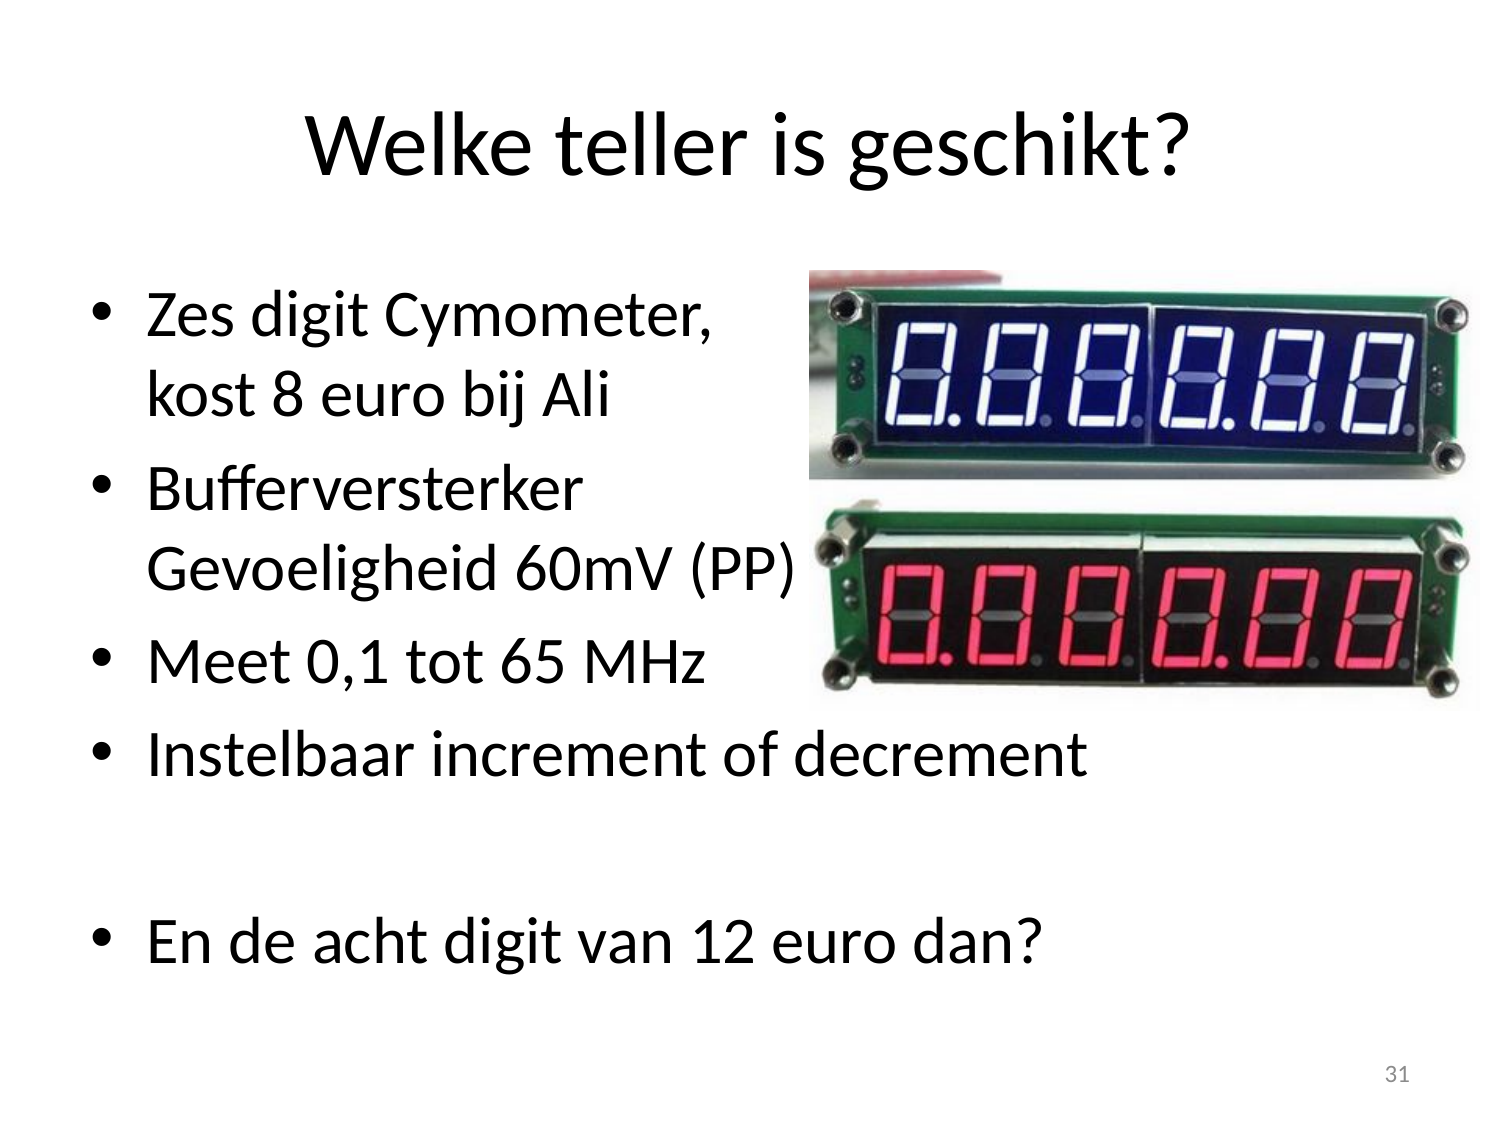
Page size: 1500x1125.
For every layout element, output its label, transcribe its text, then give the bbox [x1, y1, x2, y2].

picture [808, 270, 1480, 712]
list Zes digit Cymometer, kost 8 euro bij Ali Bufferversterker Gevoeligheid 60mV (PP) Meet 0,1 tot 65 MHz Instelbaar increment of decrement En de acht digit van 12 euro dan? [75, 262, 1425, 1080]
slide_number 31 [1074, 1042, 1425, 1103]
title Welke teller is geschikt? [75, 45, 1425, 233]
